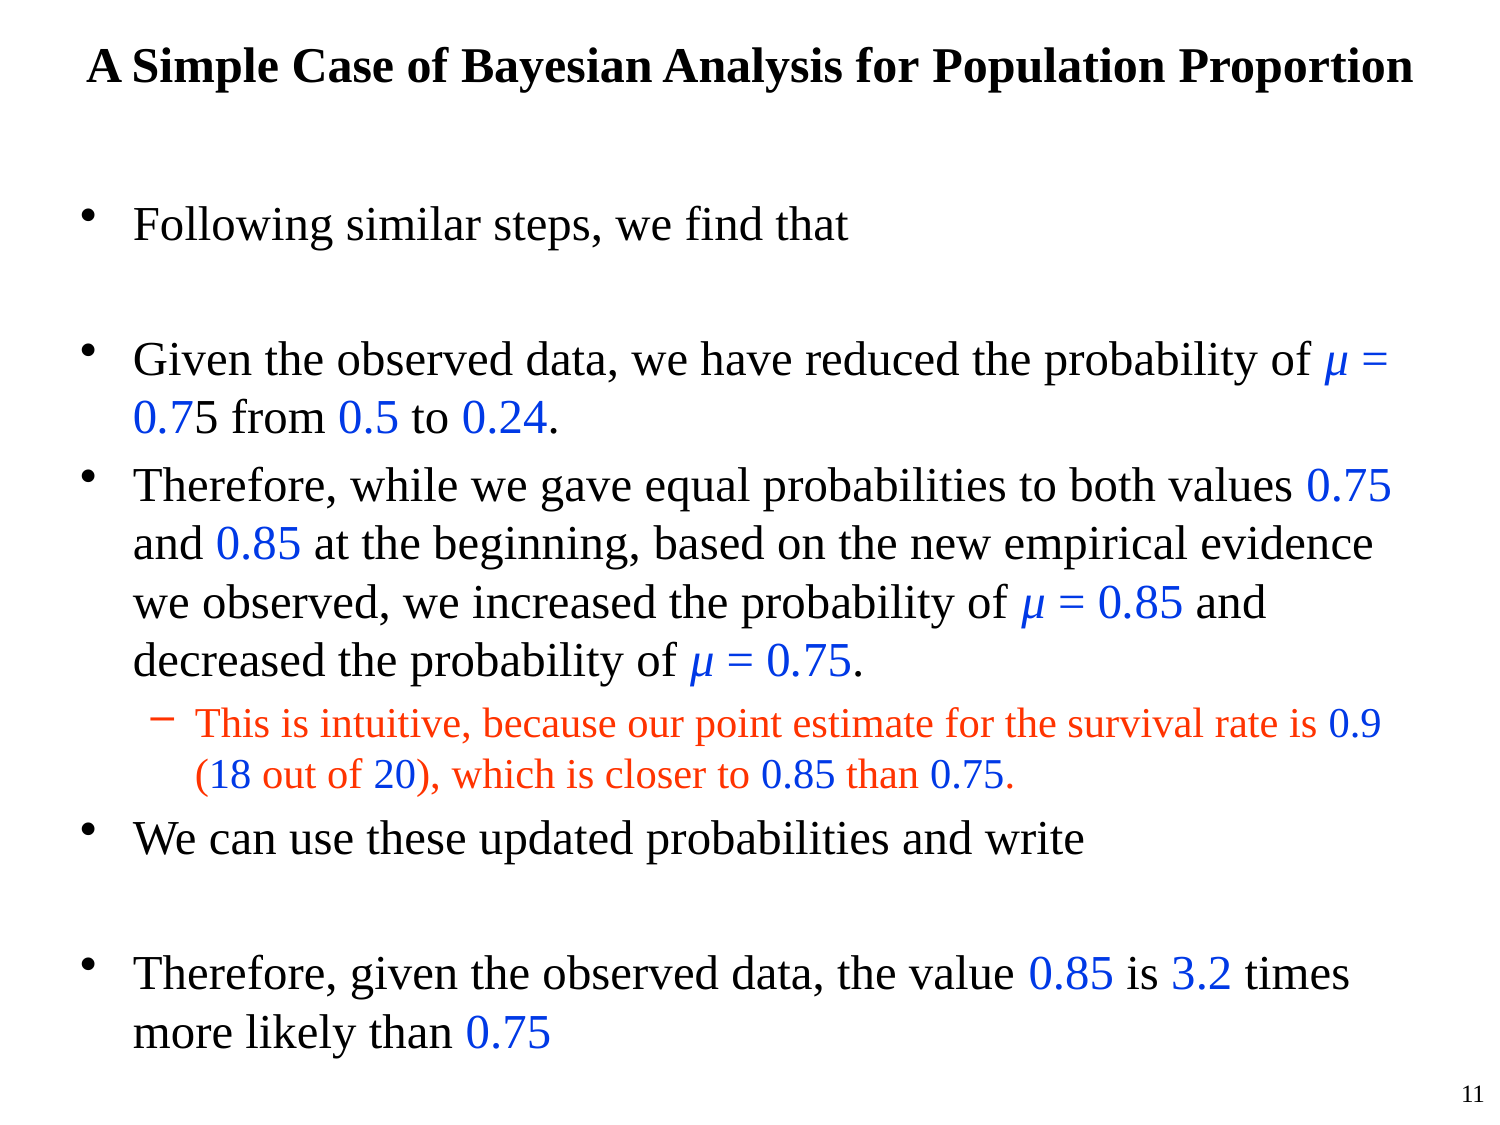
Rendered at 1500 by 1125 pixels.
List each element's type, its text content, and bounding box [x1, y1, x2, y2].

slide_number 11 [1186, 1069, 1500, 1125]
title A Simple Case of Bayesian Analysis for Population Proportion [0, 0, 1500, 126]
